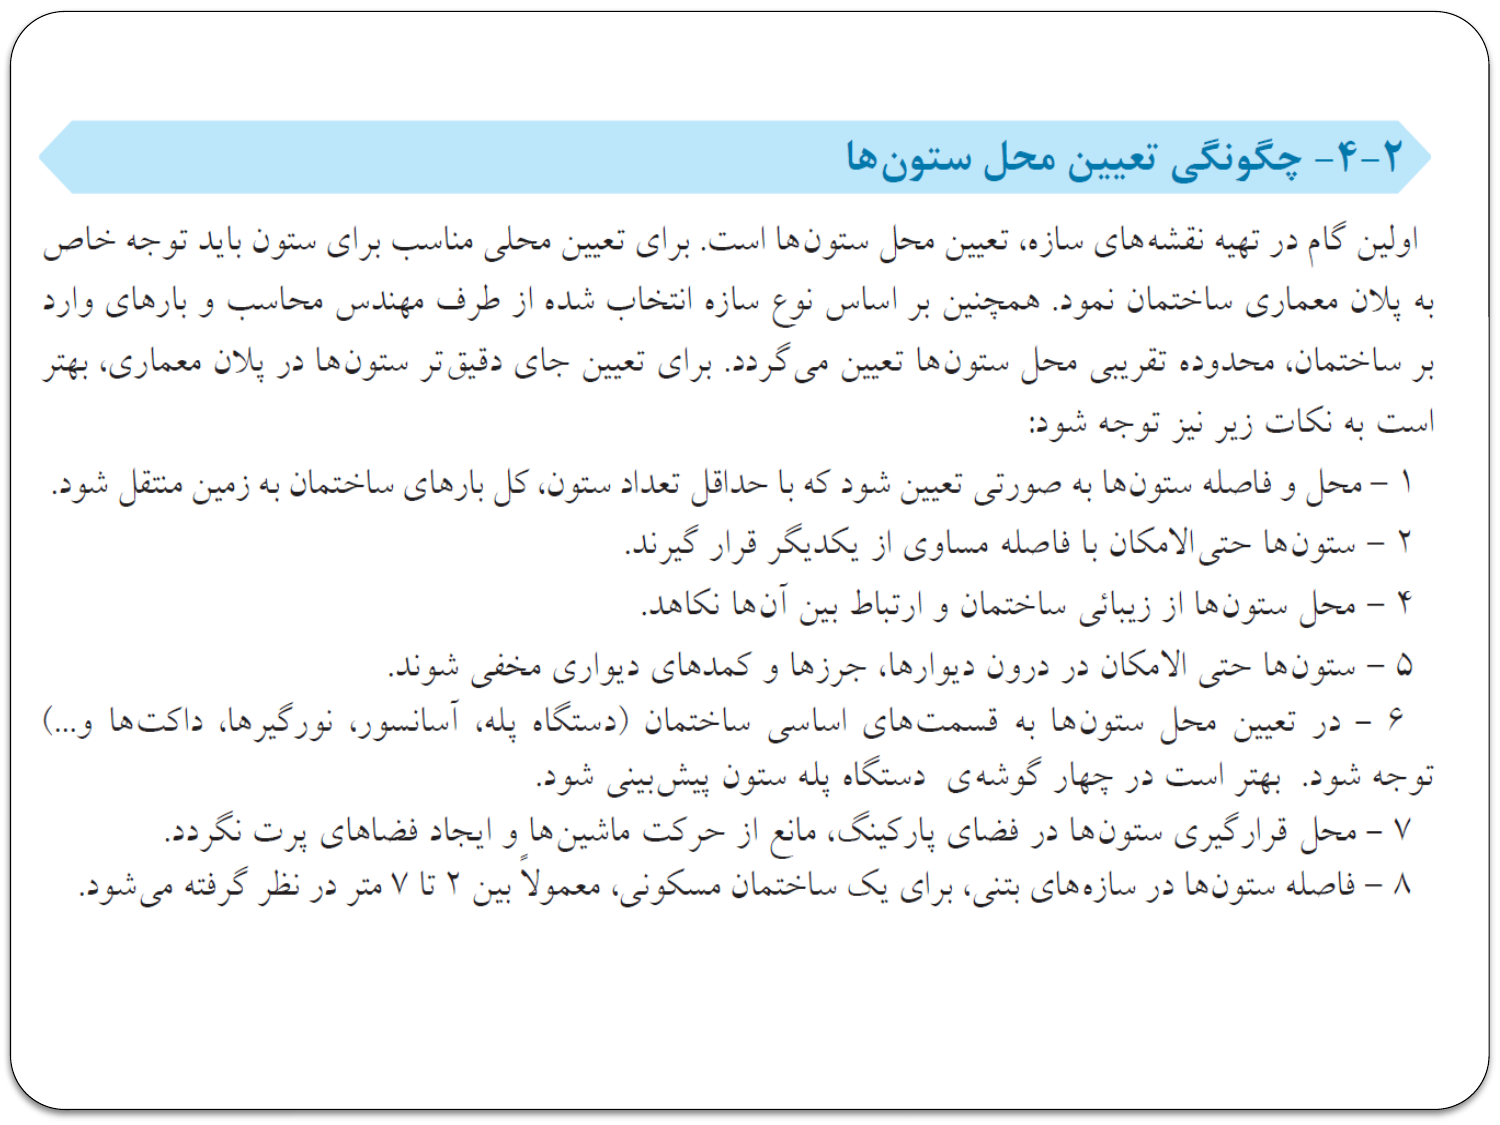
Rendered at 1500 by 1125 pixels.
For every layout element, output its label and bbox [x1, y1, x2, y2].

picture [28, 112, 1454, 919]
